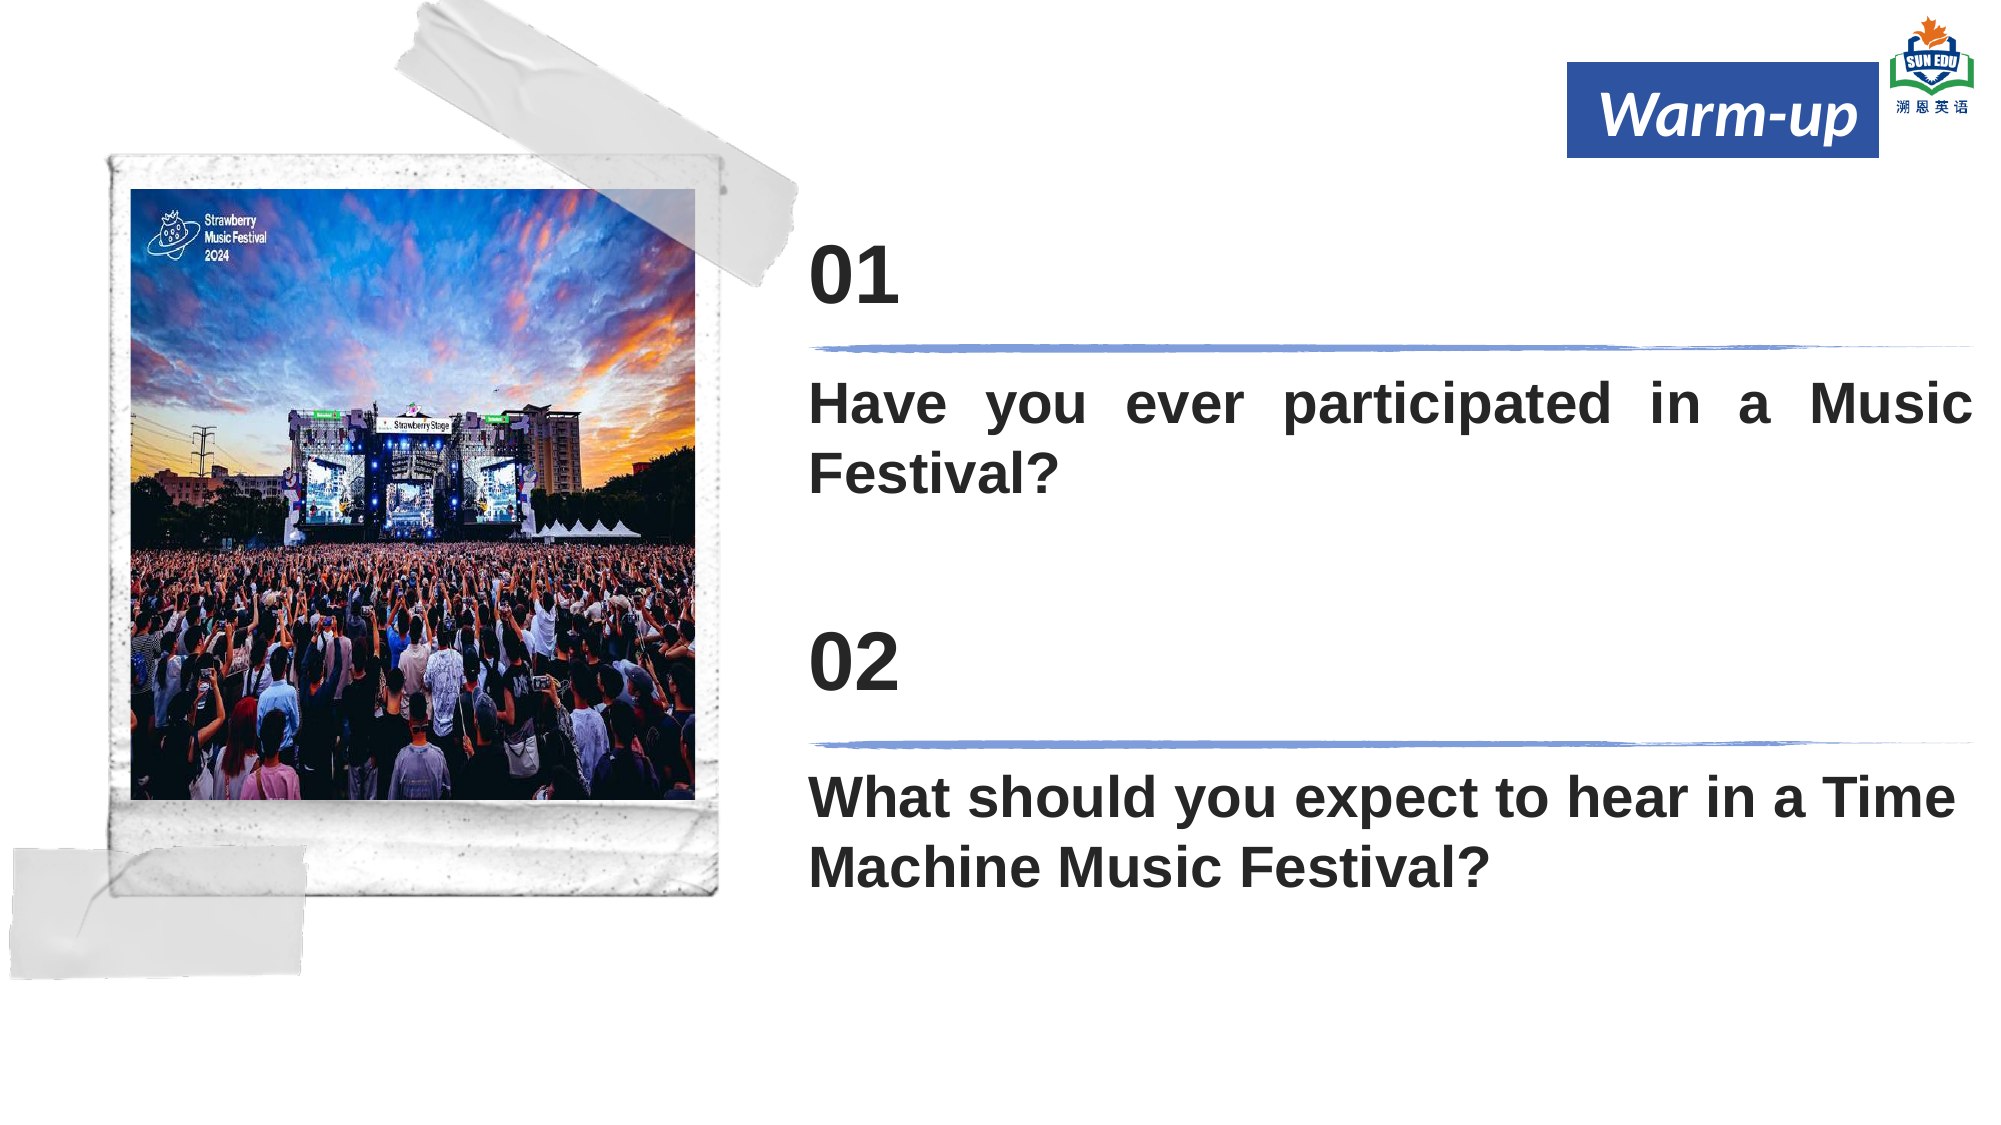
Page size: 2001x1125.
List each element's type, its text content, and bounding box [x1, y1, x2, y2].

text_box Have you ever participated in a Music Festival? [829, 373, 1975, 498]
picture [1882, 13, 1983, 119]
text_box What should you expect to hear in a Time Machine Music Festival? [829, 767, 2000, 891]
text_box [2, 61, 829, 986]
text_box 02 [829, 593, 1975, 720]
text_box [829, 344, 1975, 354]
text_box Warm-up [1567, 62, 1879, 158]
text_box 01 [829, 206, 1975, 334]
text_box [829, 740, 1975, 750]
